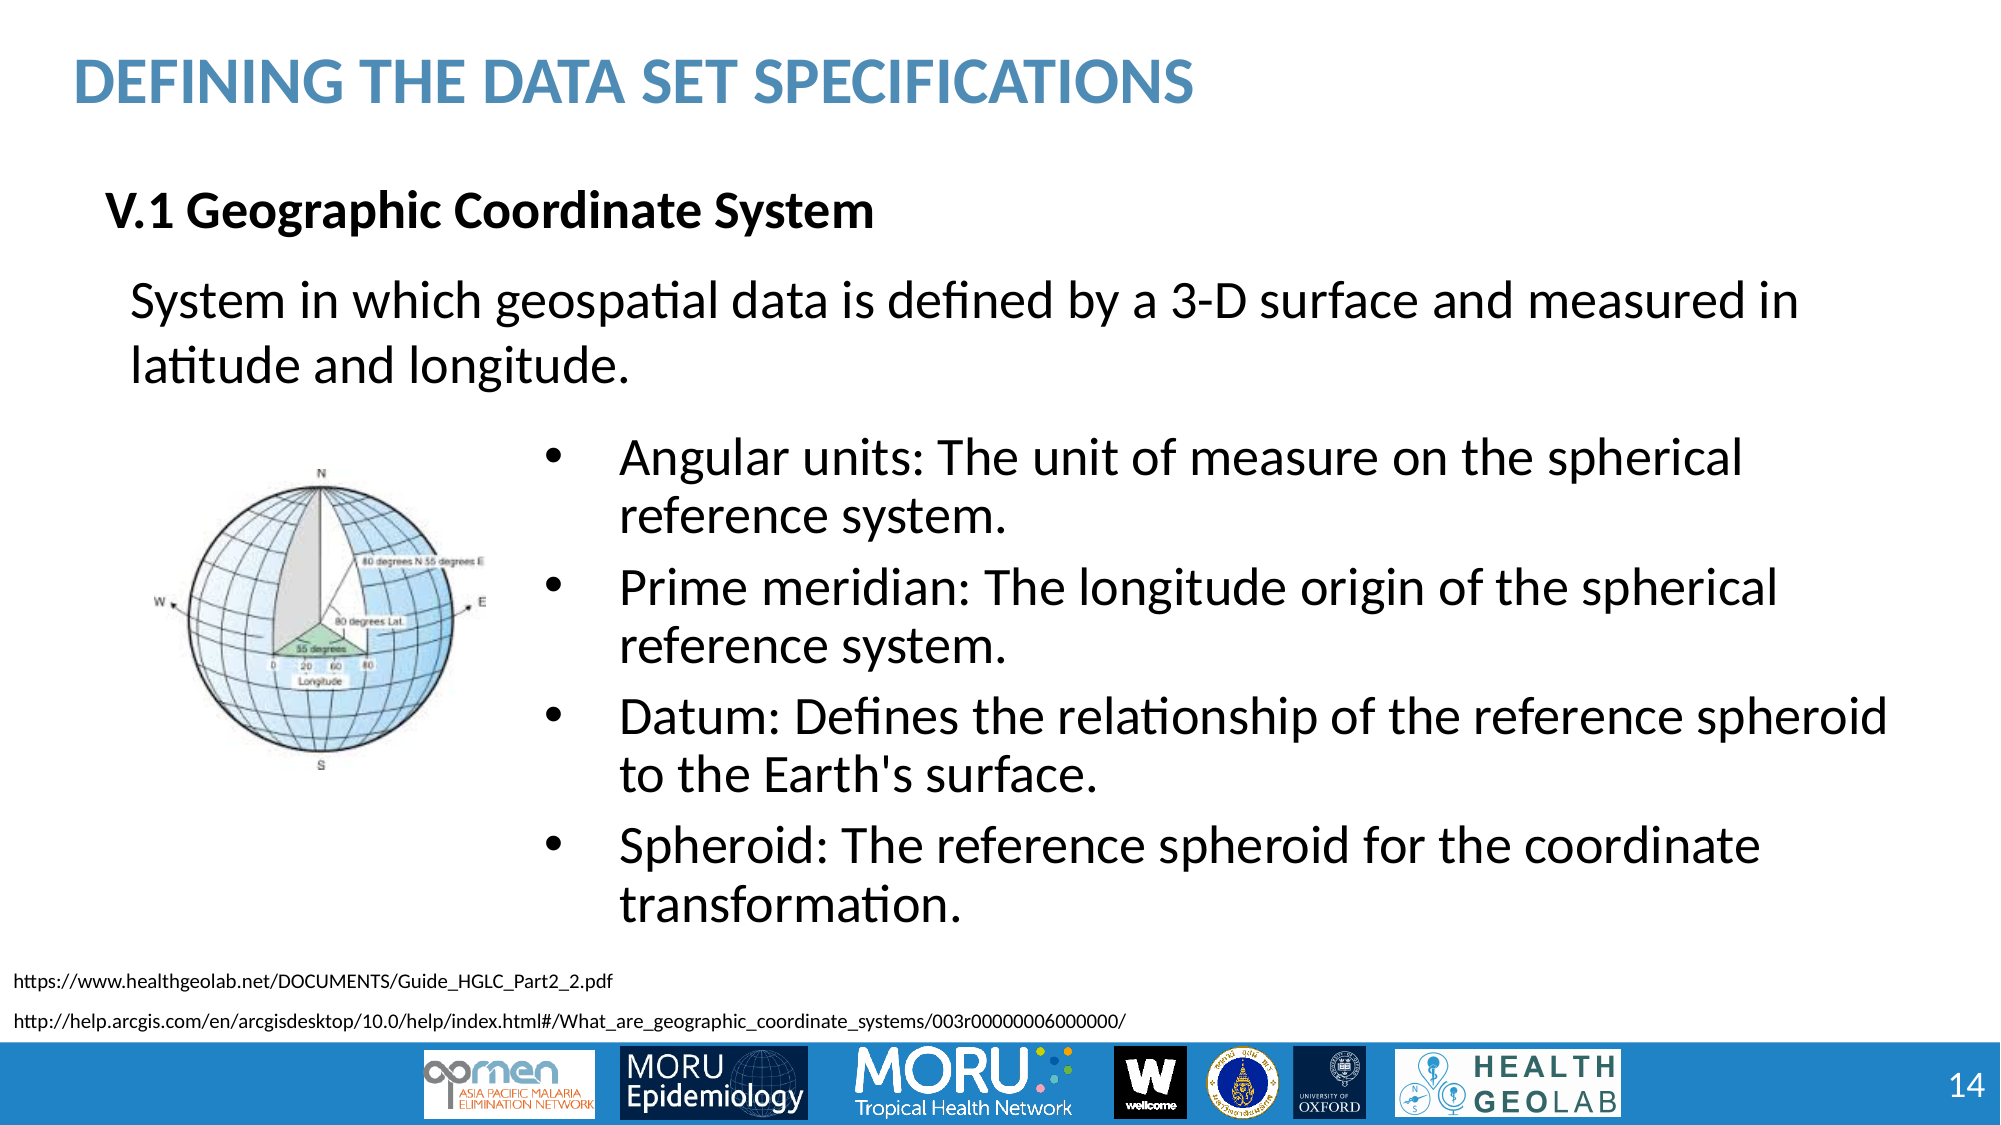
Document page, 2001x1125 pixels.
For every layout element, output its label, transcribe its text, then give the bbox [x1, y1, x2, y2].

picture [423, 1050, 595, 1119]
text_box http://help.arcgis.com/en/arcgisdesktop/10.0/help/index.html#/What_are_geographic_coordinate_systems/003r00000006000000/ [0, 1000, 1405, 1040]
text_box V.1 Geographic Coordinate System [91, 172, 1425, 250]
slide_number 14 [1887, 1052, 2000, 1113]
picture [1114, 1046, 1187, 1119]
picture [1206, 1046, 1279, 1119]
picture [855, 1046, 1072, 1119]
text_box Angular units: The unit of measure on the spherical reference system. Prime meridian: The longitude origin of the spherical reference system. Datum: Defines the relationship of the reference spheroid to the Earth's surface. Spheroid: The reference spheroid for the coordinate transformation. [529, 421, 1918, 912]
picture [1395, 1049, 1621, 1117]
text_box https://www.healthgeolab.net/DOCUMENTS/Guide_HGLC_Part2_2.pdf [0, 960, 1184, 1000]
text_box Defining the data set specifications [0, 24, 2000, 139]
picture [620, 1046, 808, 1120]
picture [154, 469, 486, 770]
text_box System in which geospatial data is defined by a 3-D surface and measured in latitude and longitude. [116, 256, 1918, 402]
picture [1293, 1046, 1366, 1119]
